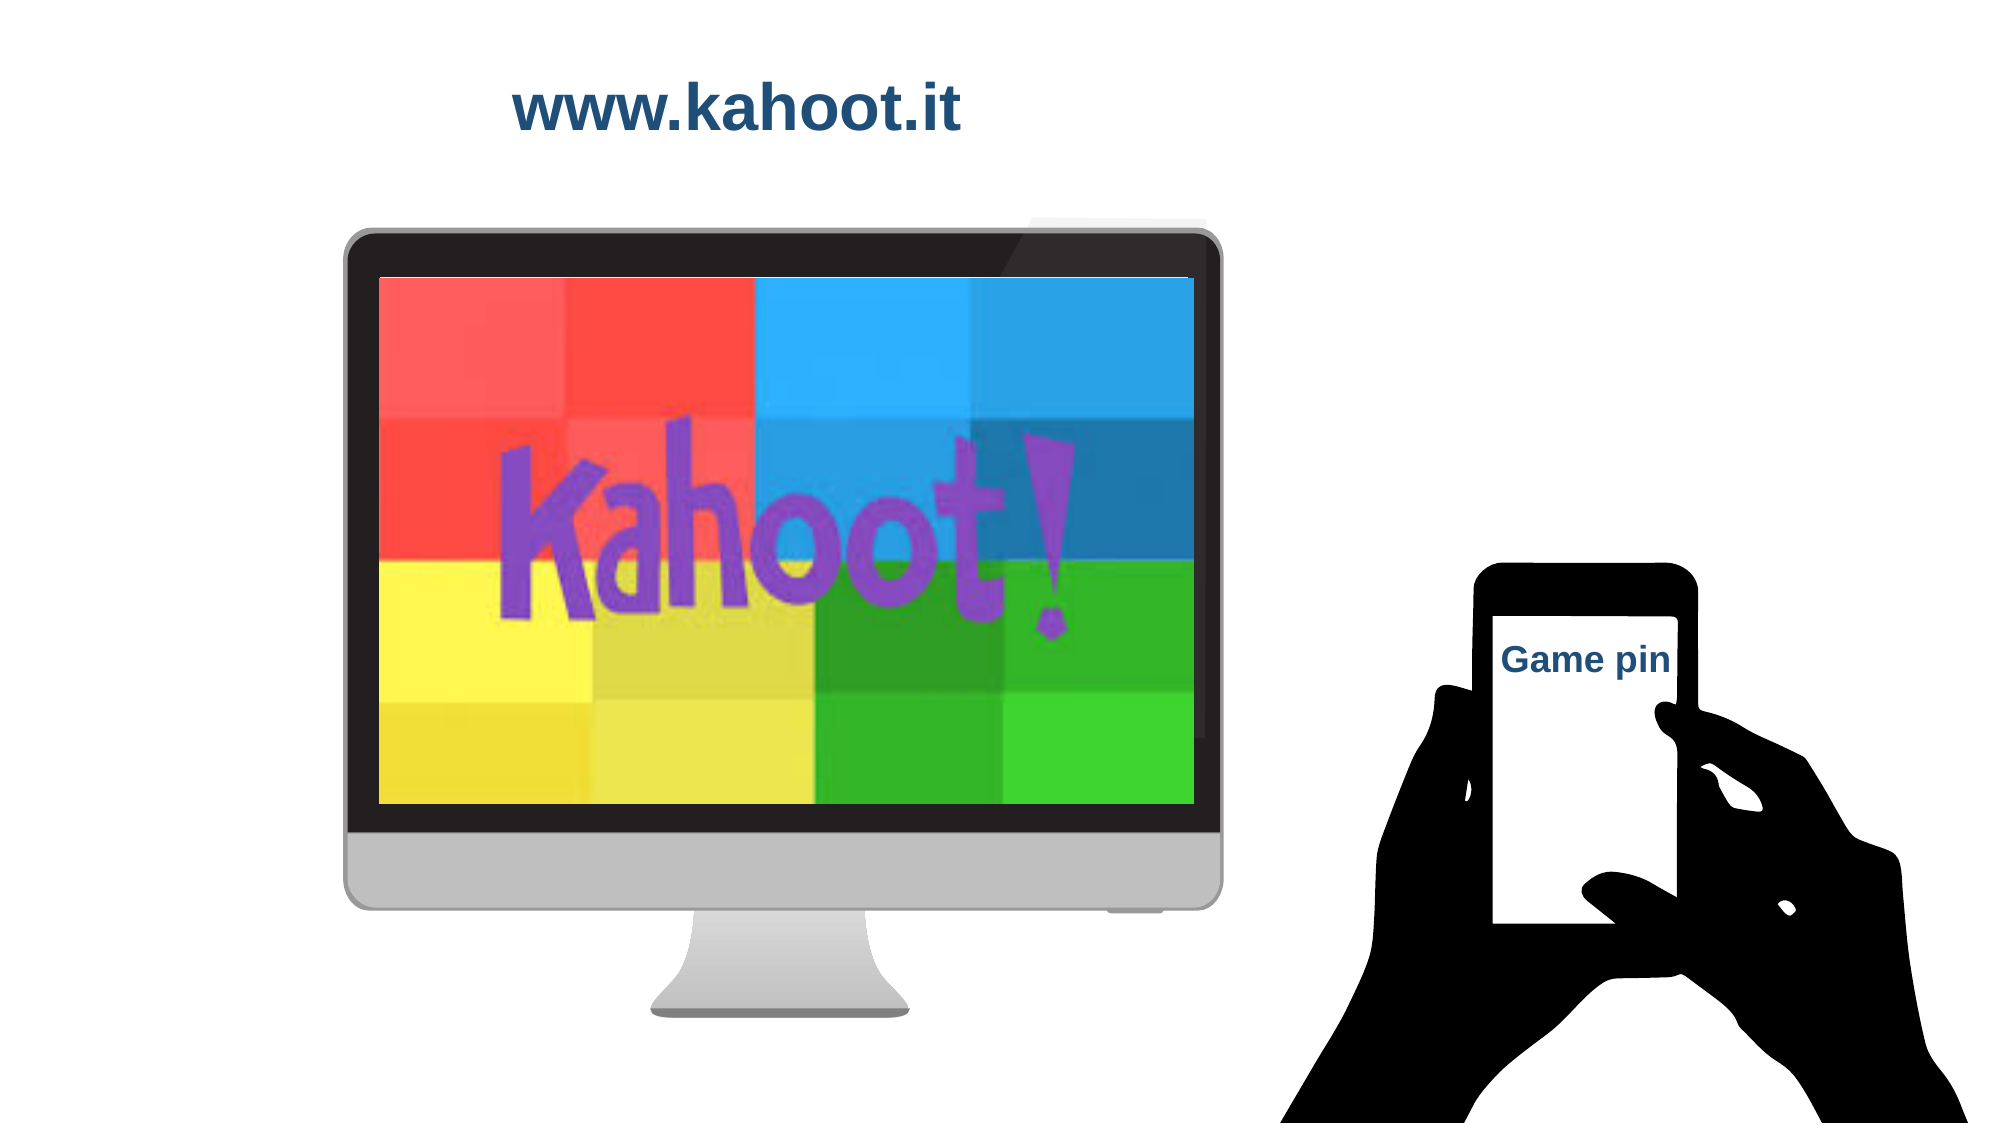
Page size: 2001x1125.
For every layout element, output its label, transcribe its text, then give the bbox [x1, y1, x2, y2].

text_box www.kahoot.it [497, 56, 1080, 151]
picture [379, 278, 1194, 804]
text_box [1280, 562, 1969, 1123]
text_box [339, 217, 1228, 1022]
text_box Game pin [1485, 627, 1687, 688]
